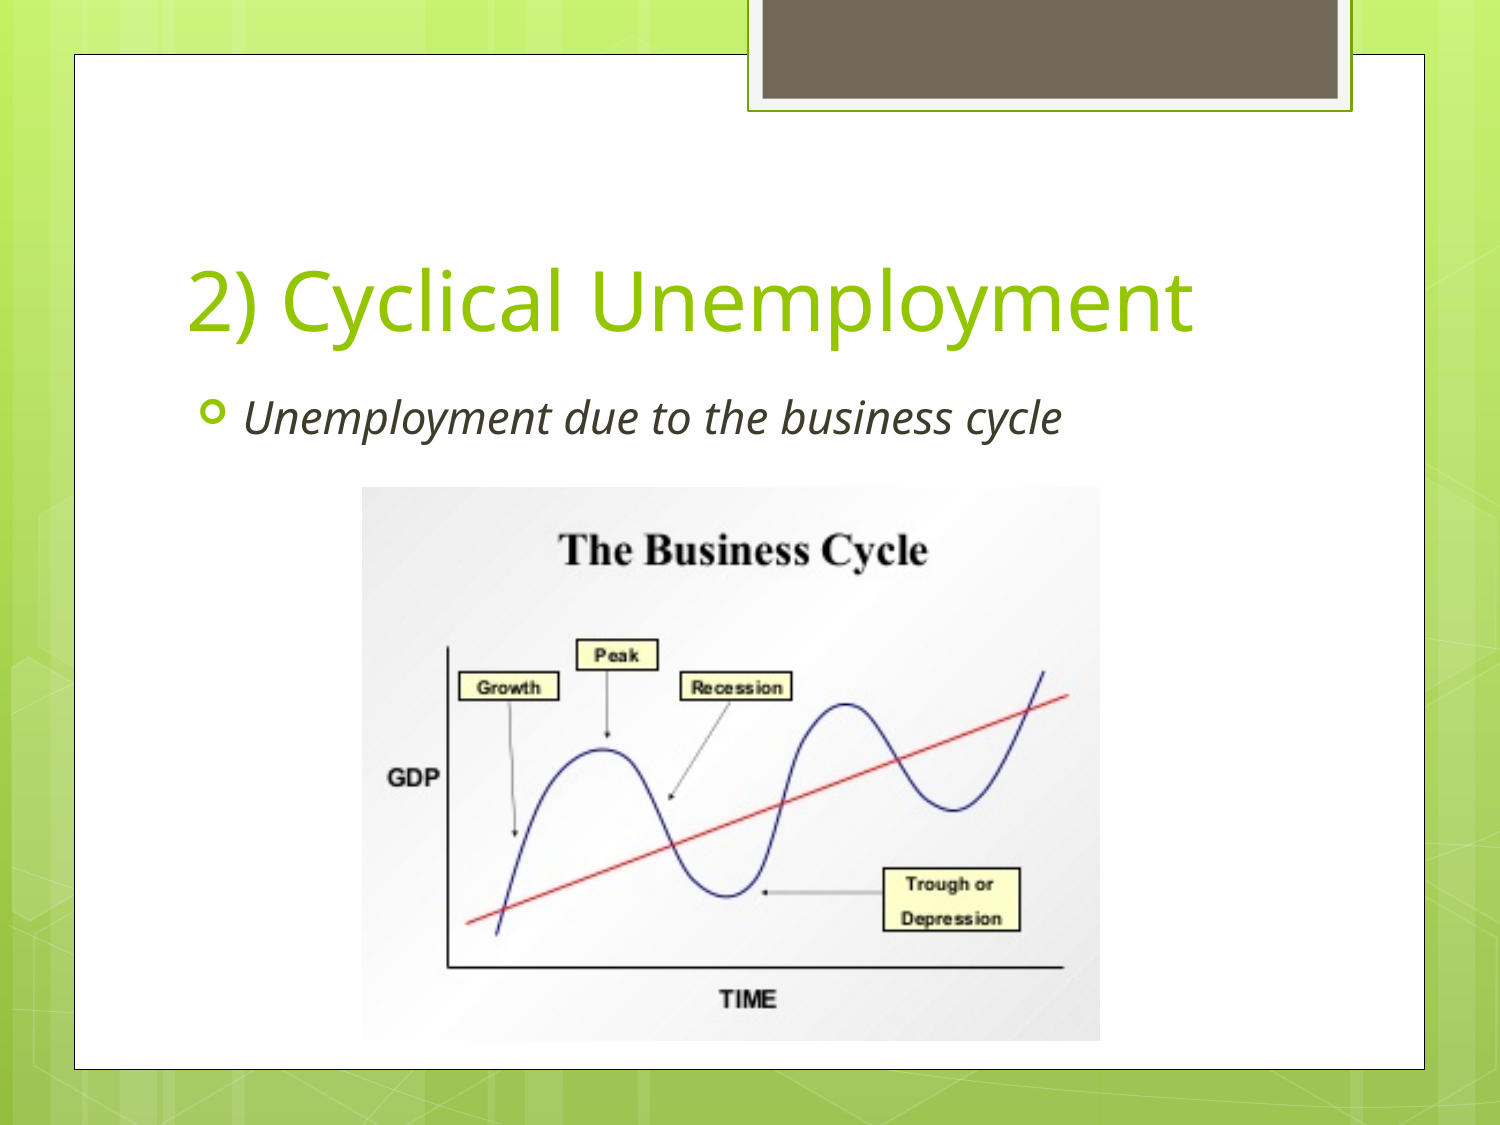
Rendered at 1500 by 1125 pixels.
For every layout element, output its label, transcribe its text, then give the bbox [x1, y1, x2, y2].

title 2) Cyclical Unemployment [171, 168, 1324, 357]
picture [362, 487, 1101, 1041]
list Unemployment due to the business cycle [171, 381, 1283, 957]
